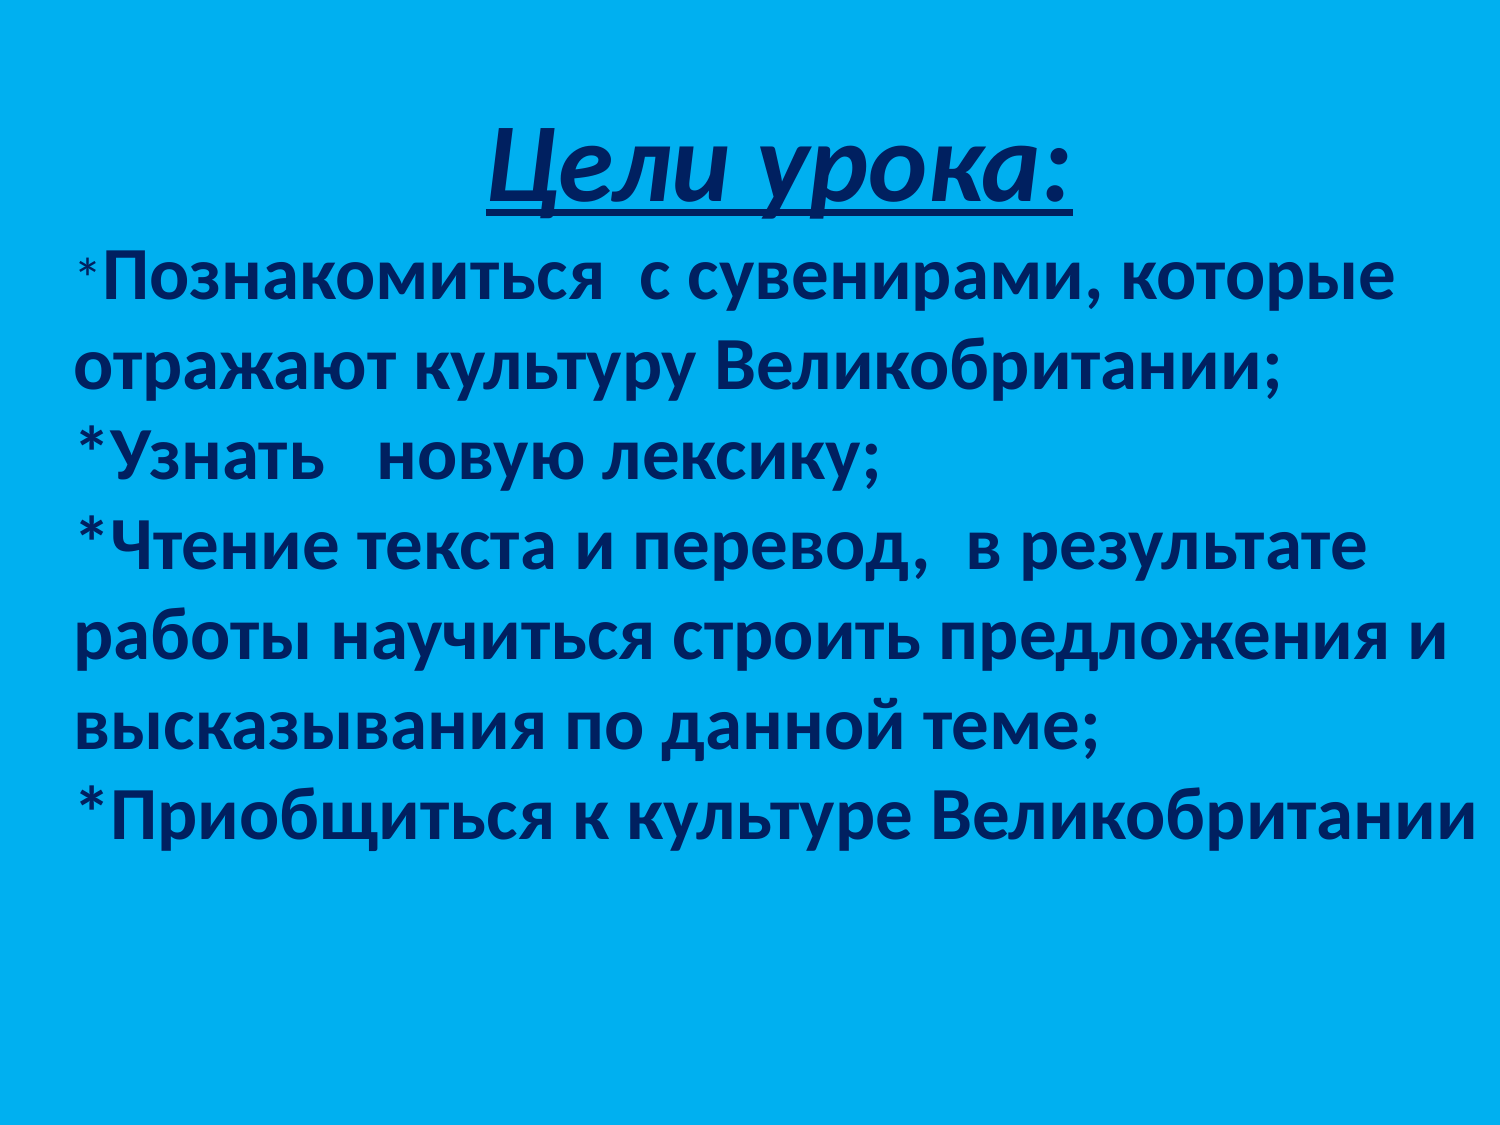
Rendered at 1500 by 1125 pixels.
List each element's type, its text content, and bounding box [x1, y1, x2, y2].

text_box Цели урока: *Познакомиться с сувенирами, которые отражают культуру Великобритании; *Узнать новую лексику; *Чтение текста и перевод, в результате работы научиться строить предложения и высказывания по данной теме; *Приобщиться к культуре Великобритании [58, 81, 1500, 1042]
